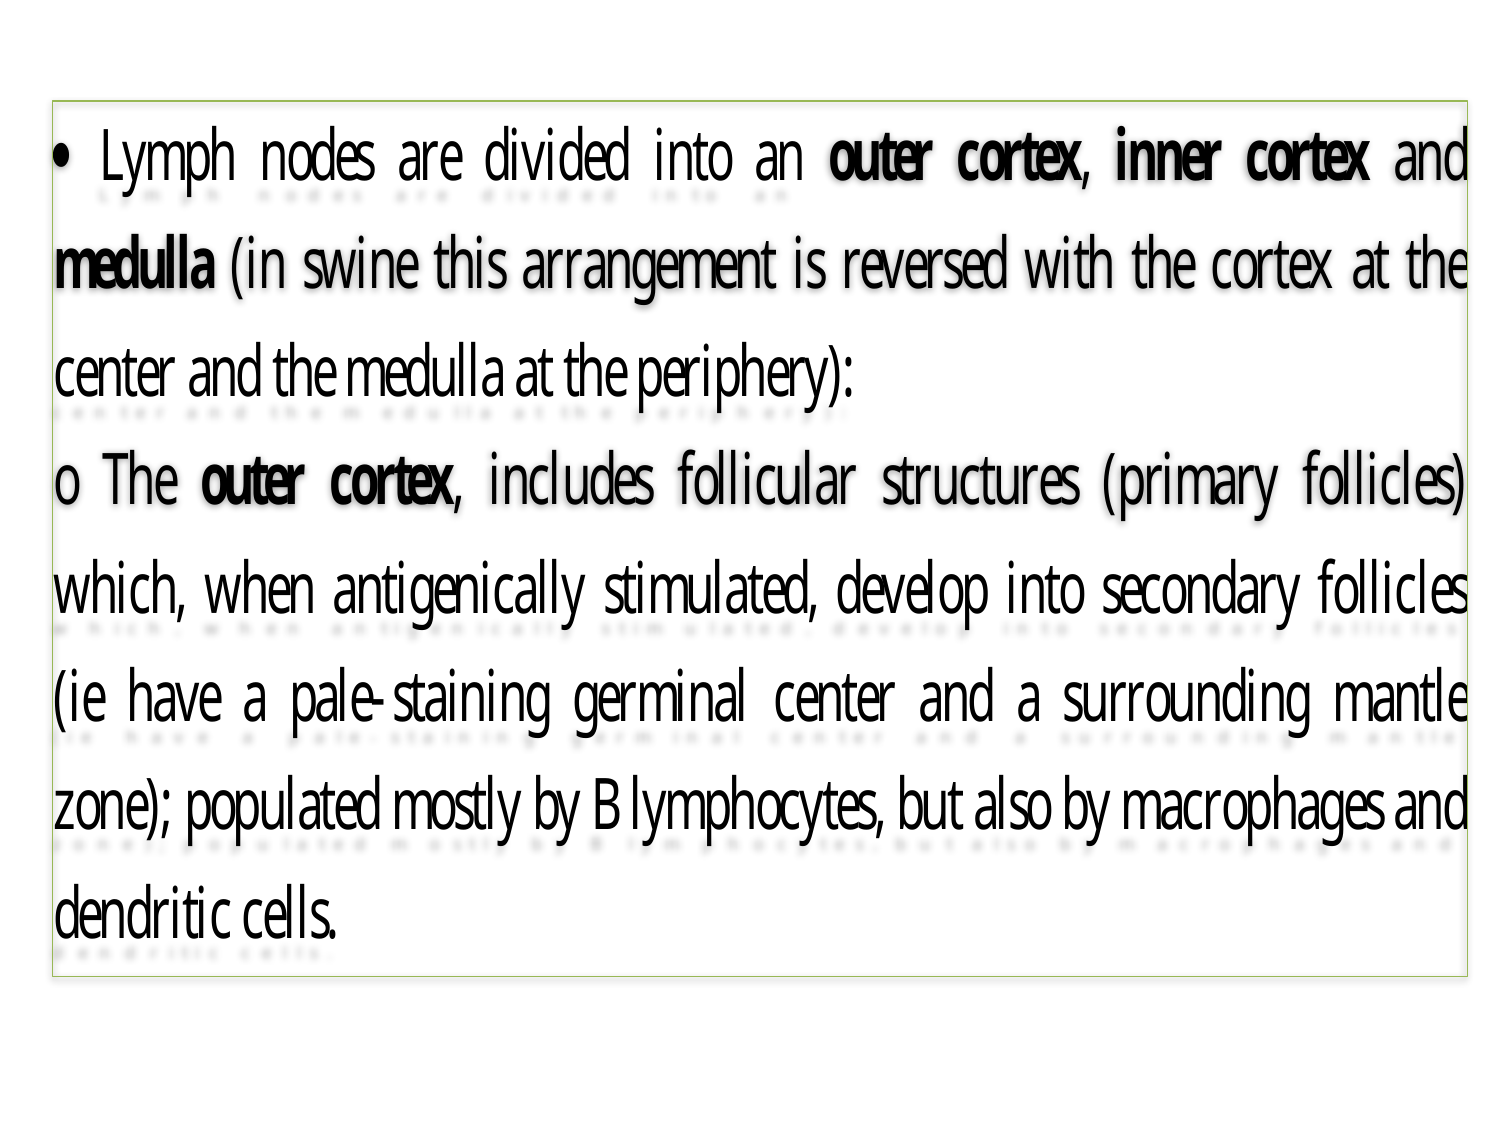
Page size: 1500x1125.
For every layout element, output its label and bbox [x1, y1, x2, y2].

list [52, 101, 1467, 977]
